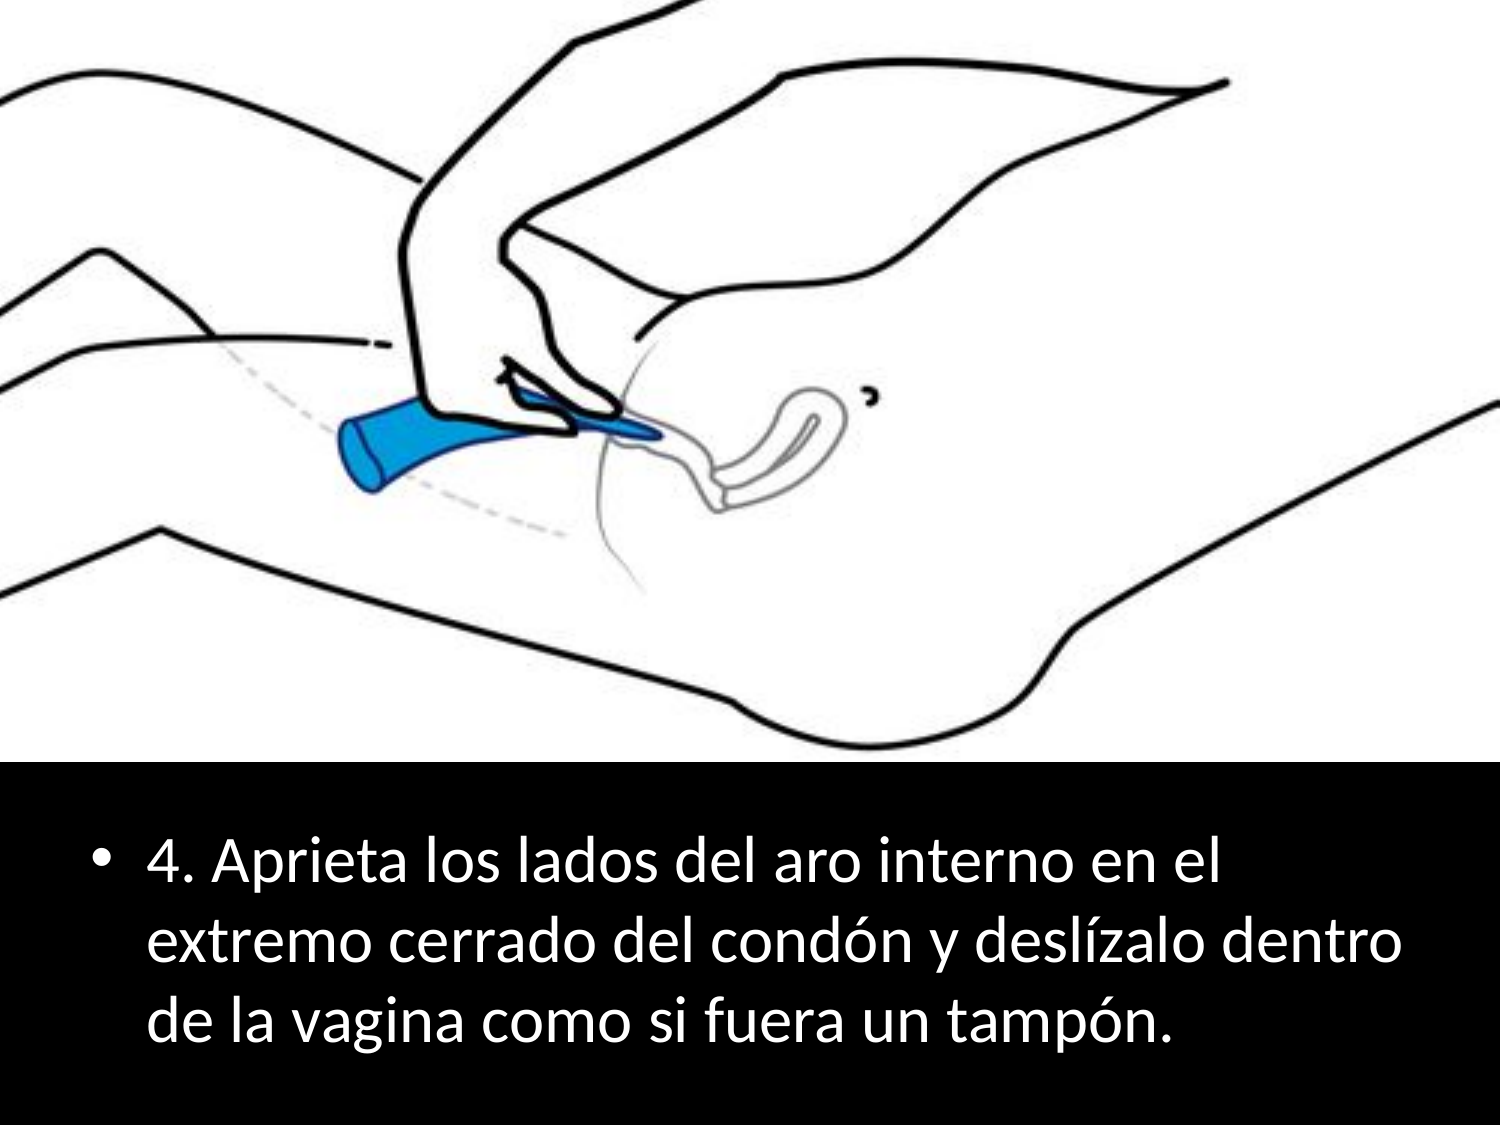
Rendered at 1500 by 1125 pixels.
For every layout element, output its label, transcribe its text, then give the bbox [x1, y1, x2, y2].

list 4. Aprieta los lados del aro interno en el extremo cerrado del condón y deslízalo dentro de la vagina como si fuera un tampón. [75, 808, 1425, 1090]
picture [0, 0, 1500, 762]
